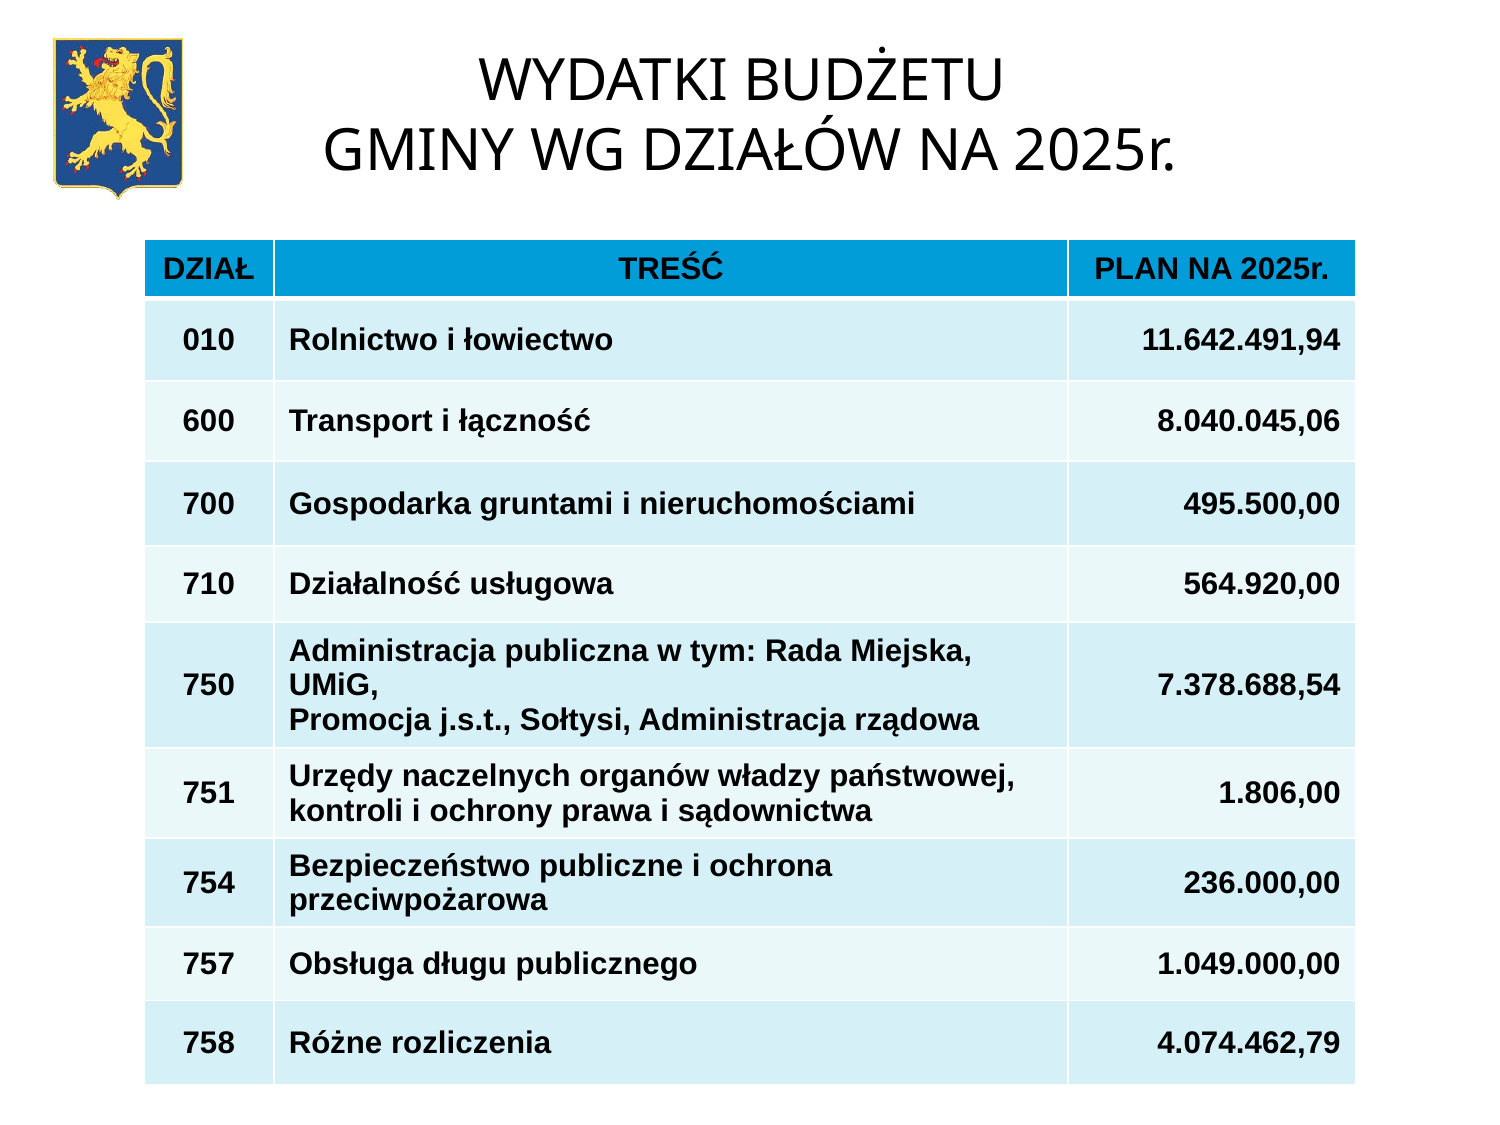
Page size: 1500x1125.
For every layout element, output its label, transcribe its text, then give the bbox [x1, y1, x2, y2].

table_cell Bezpieczeństwo publiczne i ochrona przeciwpożarowa [275, 839, 1067, 926]
table_cell 758 [145, 1001, 273, 1084]
title WYDATKI BUDŻETU GMINY WG DZIAŁÓW NA 2025r. [75, 24, 1425, 200]
table_cell 495.500,00 [1069, 462, 1355, 545]
table_cell 1.806,00 [1069, 749, 1355, 837]
table_cell Transport i łączność [275, 382, 1067, 460]
table_cell 564.920,00 [1069, 547, 1355, 621]
table_cell 8.040.045,06 [1069, 382, 1355, 460]
table_cell Urzędy naczelnych organów władzy państwowej, kontroli i ochrony prawa i sądownictwa [275, 749, 1067, 837]
table_cell Administracja publiczna w tym: Rada Miejska, UMiG, Promocja j.s.t., Sołtysi, Administracja rządowa [275, 623, 1067, 747]
table_cell Różne rozliczenia [275, 1001, 1067, 1084]
table_cell Gospodarka gruntami i nieruchomościami [275, 462, 1067, 545]
table_cell 750 [145, 623, 273, 747]
table_cell 236.000,00 [1069, 839, 1355, 926]
table_cell 700 [145, 462, 273, 545]
table_cell 751 [145, 749, 273, 837]
table_cell 11.642.491,94 [1069, 301, 1355, 380]
table_cell 754 [145, 839, 273, 926]
picture [52, 38, 184, 200]
table_cell 600 [145, 382, 273, 460]
table_cell Rolnictwo i łowiectwo [275, 301, 1067, 380]
table_cell 4.074.462,79 [1069, 1001, 1355, 1084]
table_header DZIAŁ [145, 240, 273, 296]
table_header TREŚĆ [275, 240, 1067, 296]
table_cell 010 [145, 301, 273, 380]
table_cell 757 [145, 928, 273, 1000]
table_cell Obsługa długu publicznego [275, 928, 1067, 1000]
table_cell 7.378.688,54 [1069, 623, 1355, 747]
table_cell 710 [145, 547, 273, 621]
table_cell Działalność usługowa [275, 547, 1067, 621]
table_header PLAN NA 2025r. [1069, 240, 1355, 296]
table_cell 1.049.000,00 [1069, 928, 1355, 1000]
